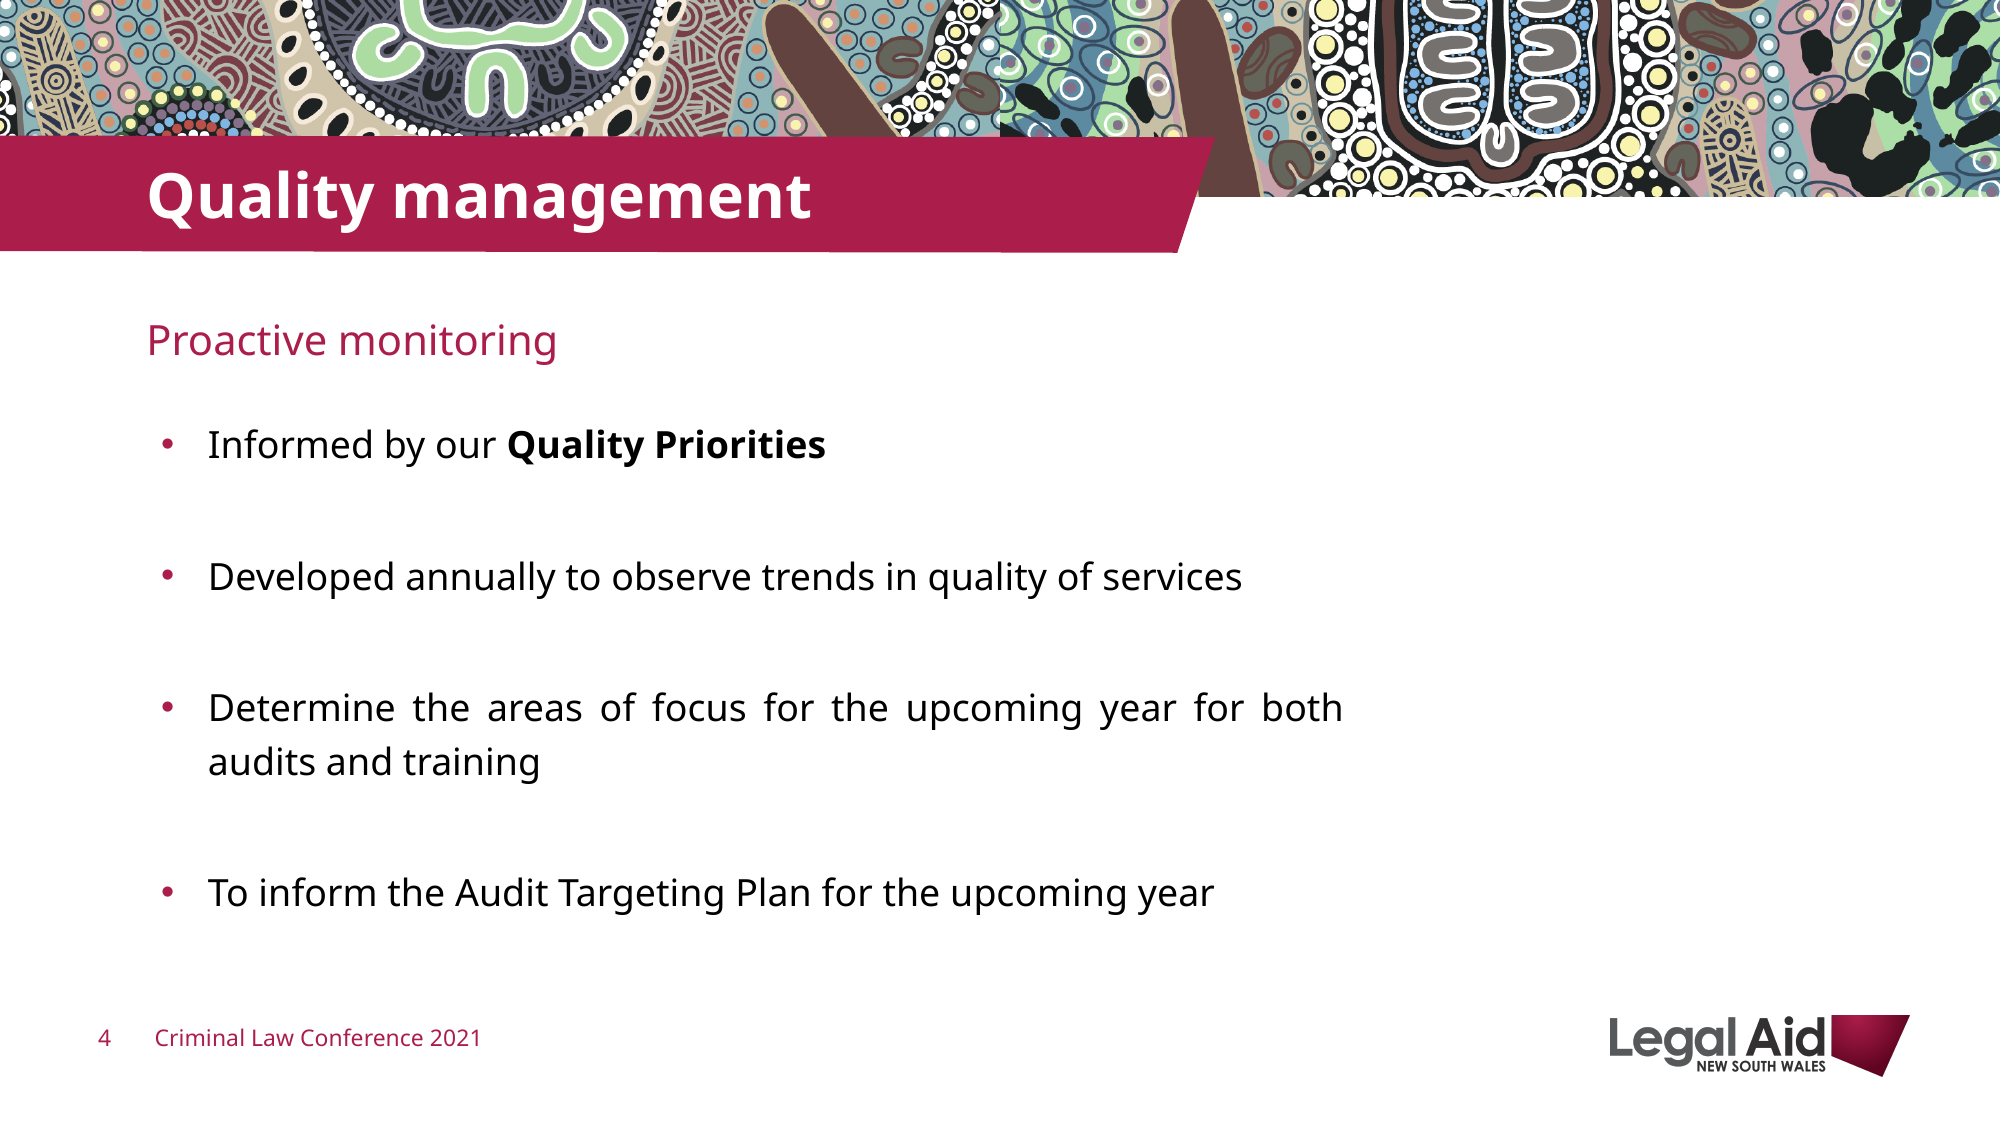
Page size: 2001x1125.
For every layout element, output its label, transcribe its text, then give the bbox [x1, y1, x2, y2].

picture [0, 0, 2000, 197]
footer Criminal Law Conference 2021 [154, 1023, 1076, 1077]
text_box Informed by our Quality Priorities Developed annually to observe trends in quality of services Determine the areas of focus for the upcoming year for both audits and training To inform the Audit Targeting Plan for the upcoming year [146, 343, 1360, 989]
picture [1610, 1015, 1910, 1077]
subtitle Proactive monitoring [146, 303, 1777, 375]
title Quality management [146, 156, 1170, 229]
